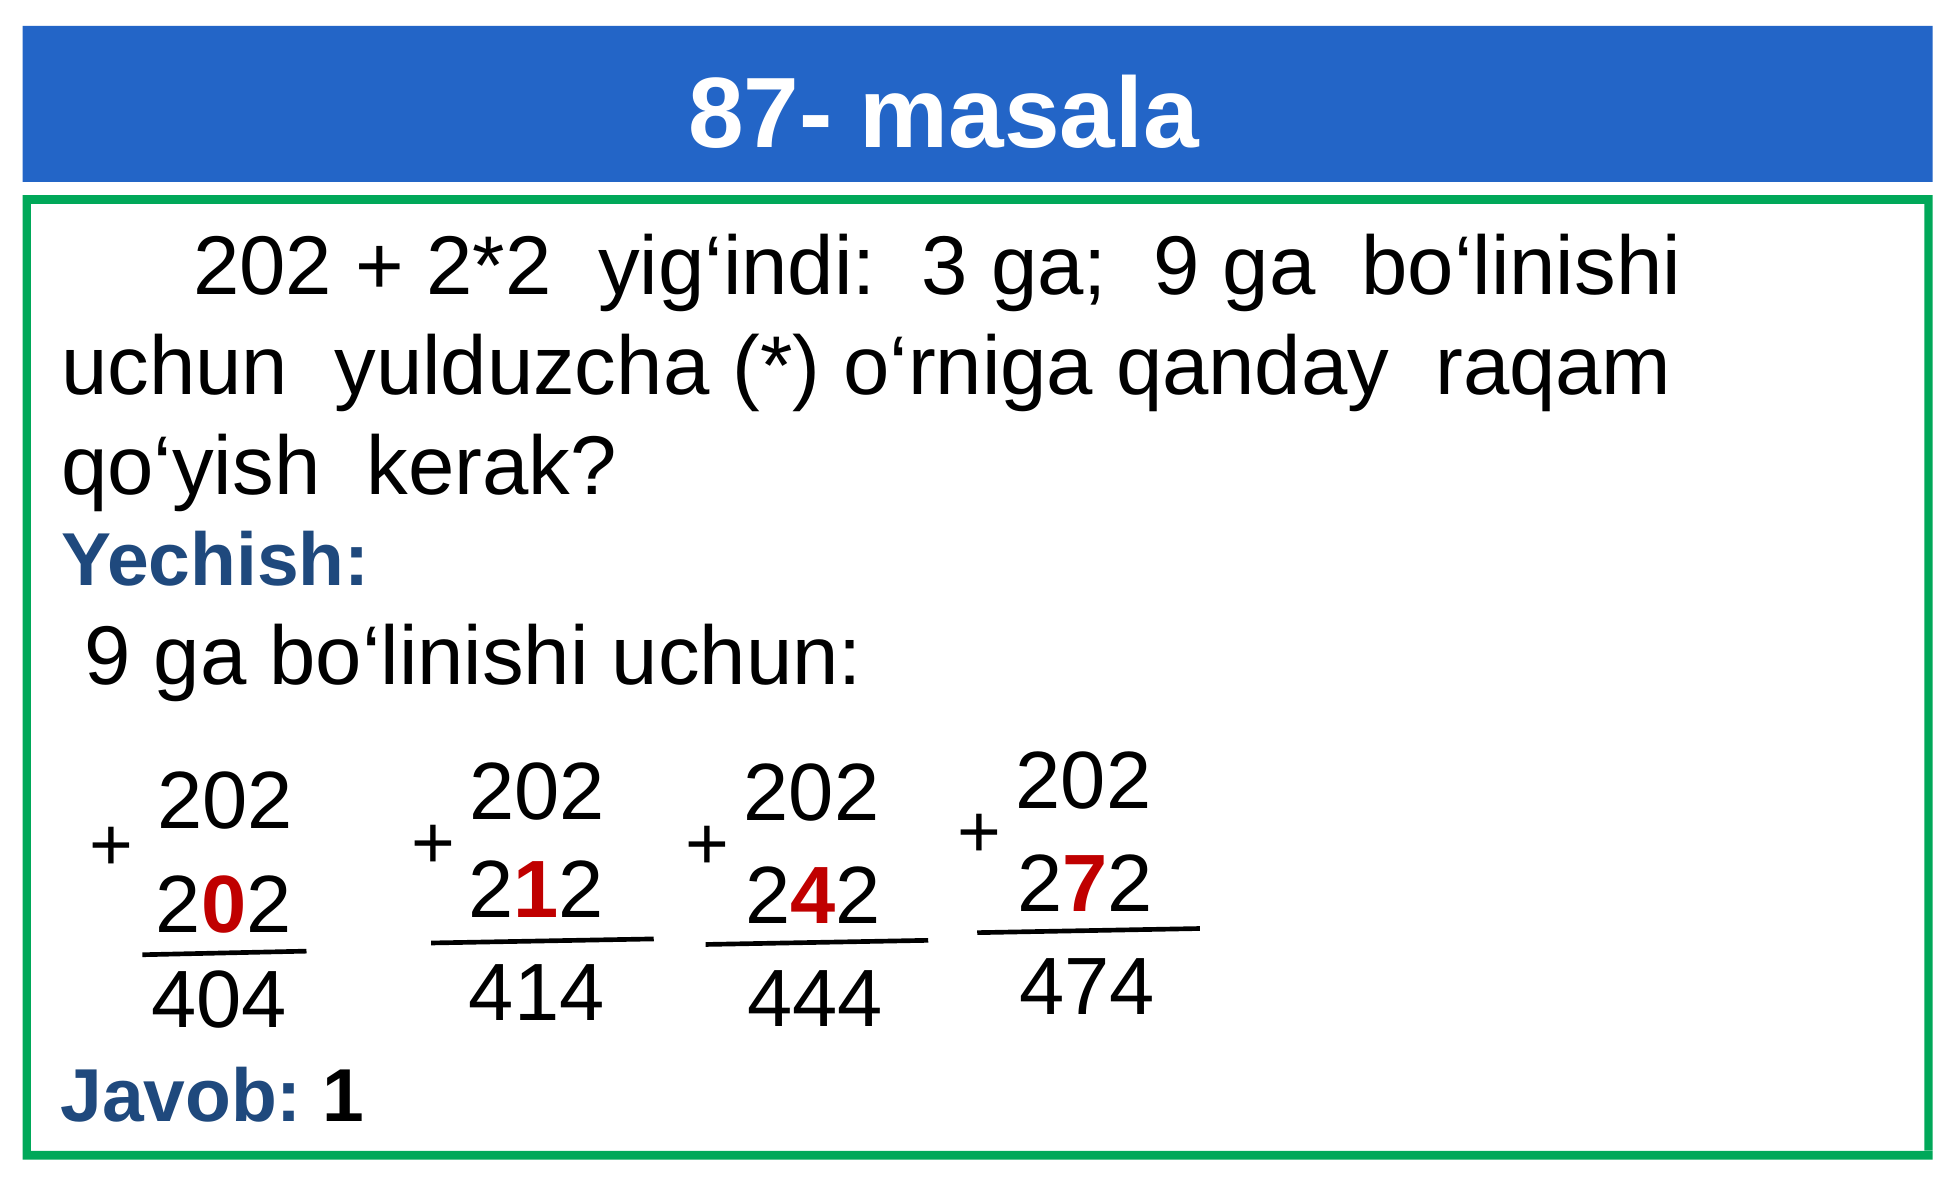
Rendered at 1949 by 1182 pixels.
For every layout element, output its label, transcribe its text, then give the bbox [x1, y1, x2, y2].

text_box + [942, 775, 1037, 881]
text_box 202 [141, 843, 307, 938]
text_box 202 [454, 730, 622, 843]
text_box 202 [729, 732, 911, 845]
text_box 212 [431, 829, 620, 932]
text_box 444 [710, 937, 945, 1050]
text_box Javob: 1 [45, 1038, 401, 1144]
text_box + [396, 785, 491, 891]
text_box 202 + 2*2 yig‘indi: 3 ga; 9 ga bo‘linishi uchun yulduzcha (*) o‘rniga qanday raqam qo‘yish kerak? Yechish: 9 ga bo‘linishi uchun: [41, 200, 1930, 711]
text_box 404 [136, 938, 372, 1038]
text_box 202 [1000, 720, 1200, 833]
text_box 474 [981, 925, 1217, 1039]
text_box + [670, 787, 765, 893]
text_box 414 [431, 932, 667, 1045]
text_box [976, 928, 1201, 933]
text_box + [74, 788, 169, 894]
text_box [430, 938, 654, 944]
text_box 272 [979, 823, 1168, 926]
text_box 202 [142, 739, 353, 852]
title 87- masala [501, 47, 1386, 200]
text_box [142, 950, 307, 955]
text_box 242 [708, 834, 896, 938]
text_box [705, 940, 929, 945]
